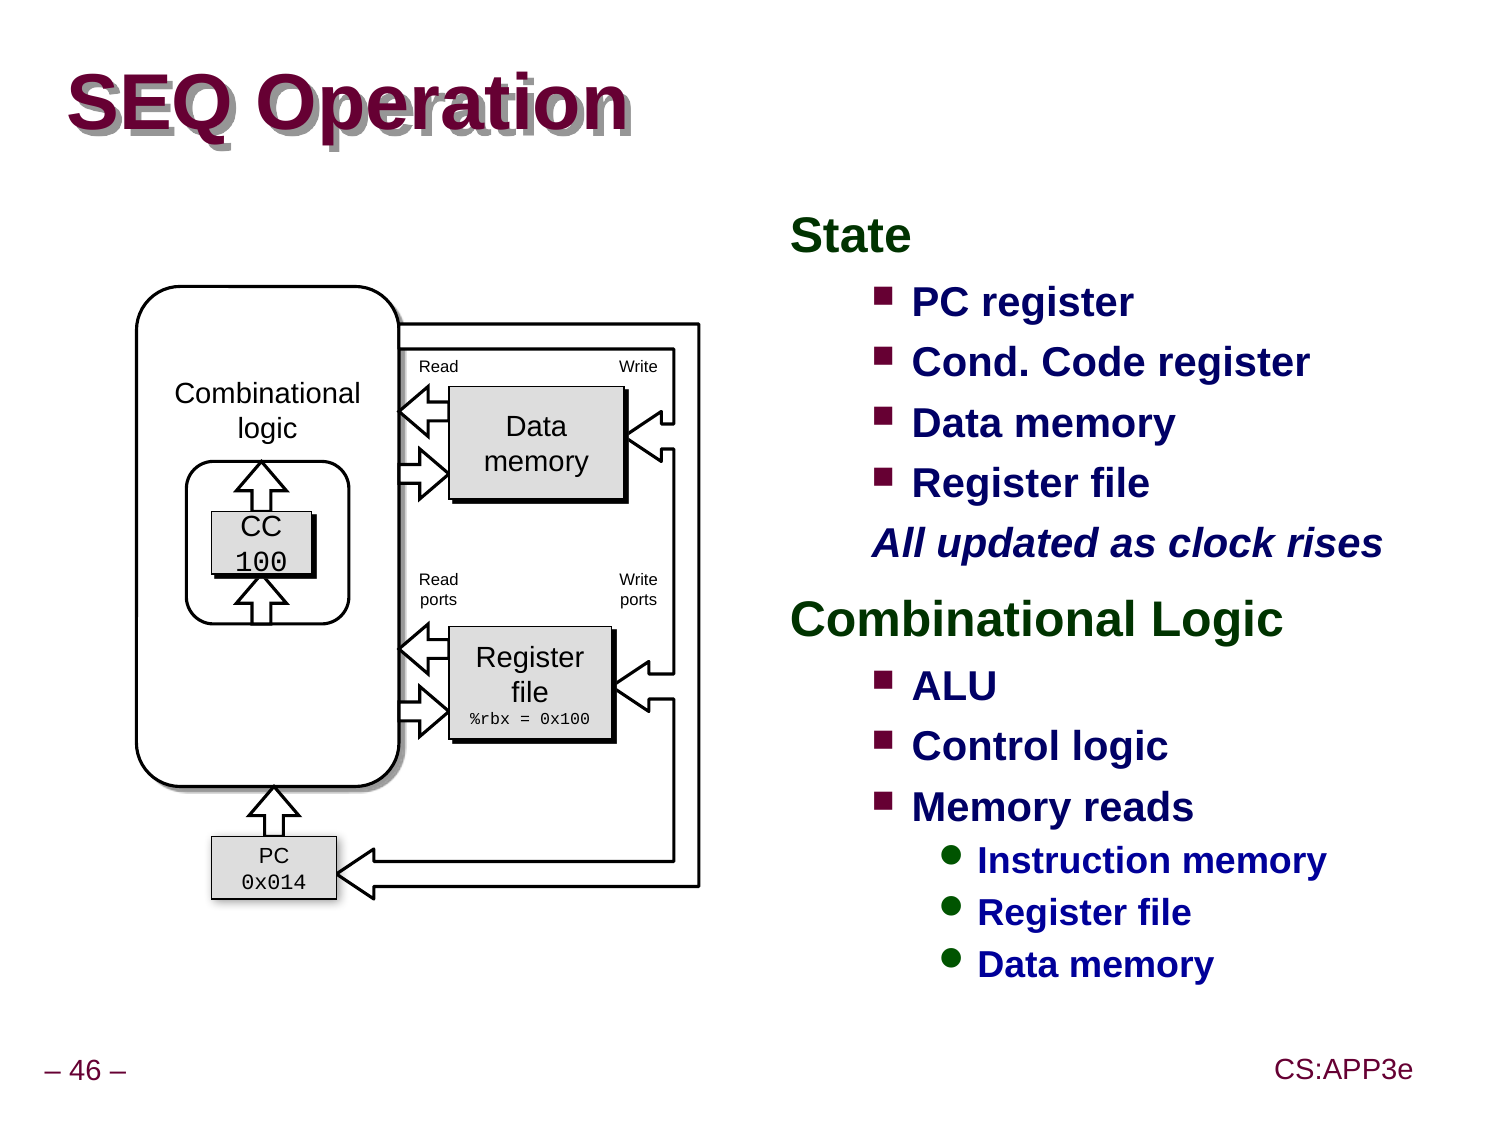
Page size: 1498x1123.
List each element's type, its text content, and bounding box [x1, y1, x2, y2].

title SEQ Operation [66, 40, 1495, 169]
list State PC register Cond. Code register Data memory Register file All updated as clock rises Combinational Logic ALU Control logic Memory reads Instruction memory Register file Data memory [774, 199, 1409, 1056]
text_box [136, 286, 700, 900]
